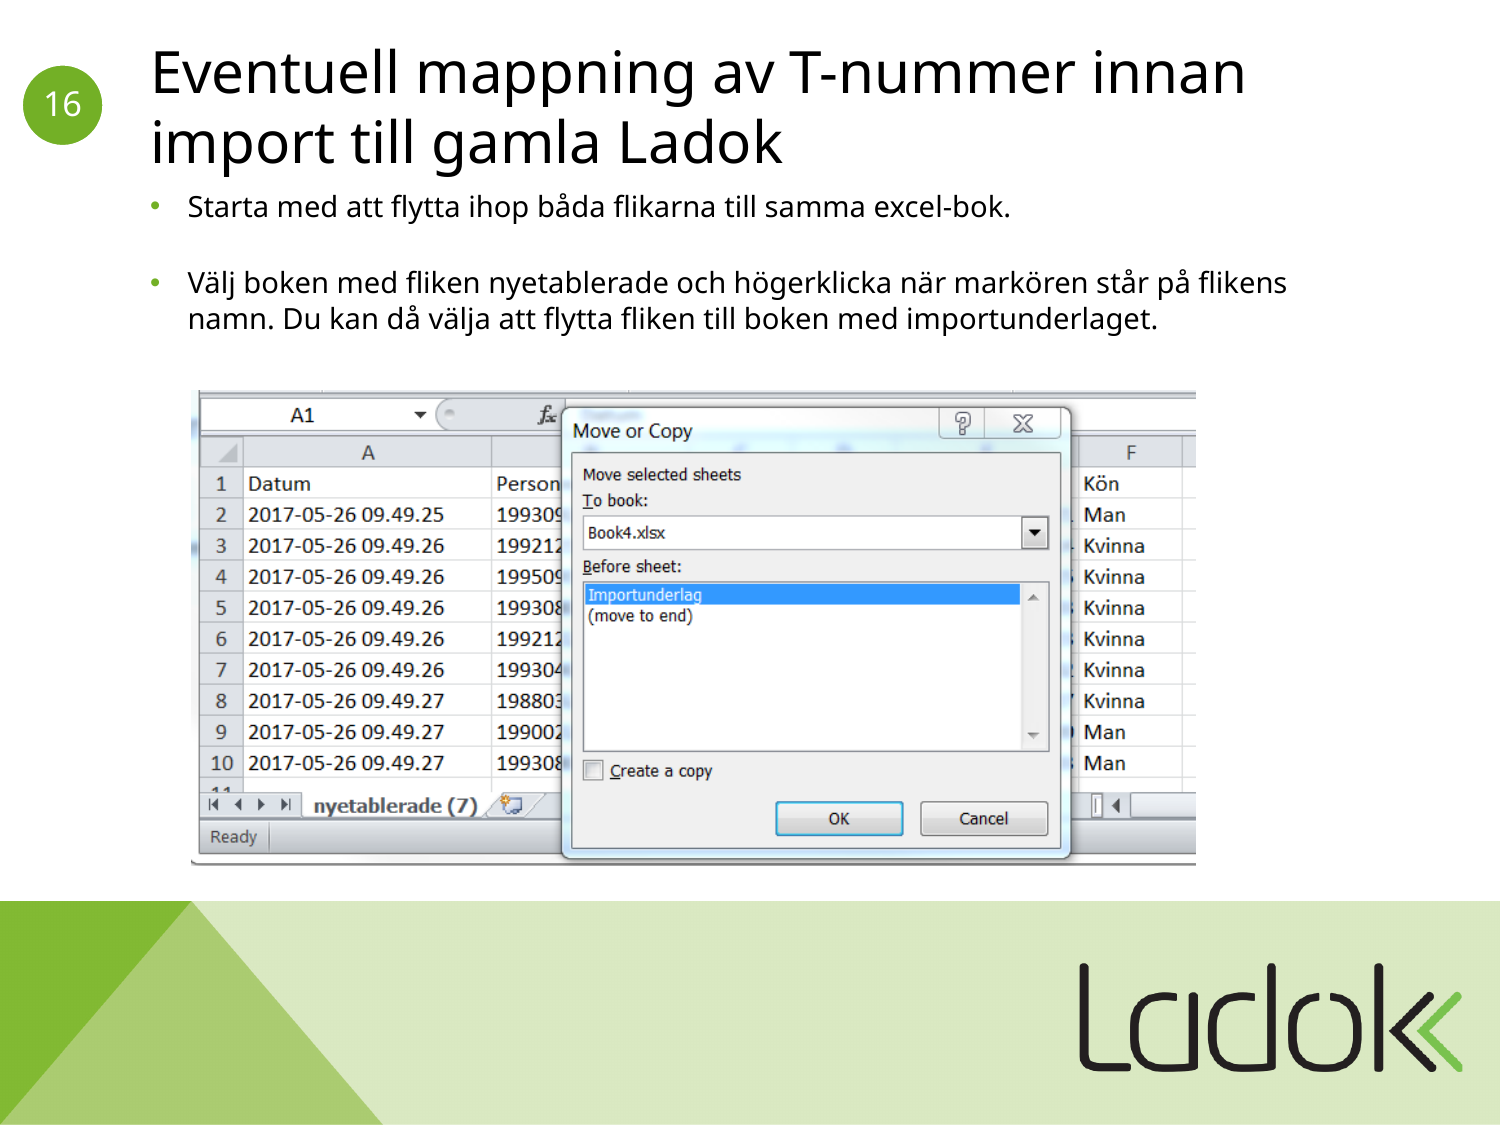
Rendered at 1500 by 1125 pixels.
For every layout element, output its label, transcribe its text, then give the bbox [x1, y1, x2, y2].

picture [190, 389, 1196, 867]
list Starta med att flytta ihop båda flikarna till samma excel-bok. Välj boken med fliken nyetablerade och högerklicka när markören står på flikens namn. Du kan då välja att flytta fliken till boken med importunderlaget. [135, 180, 1369, 870]
title Eventuell mappning av T-nummer innan import till gamla Ladok [135, 60, 1369, 150]
picture [0, 901, 1500, 1125]
